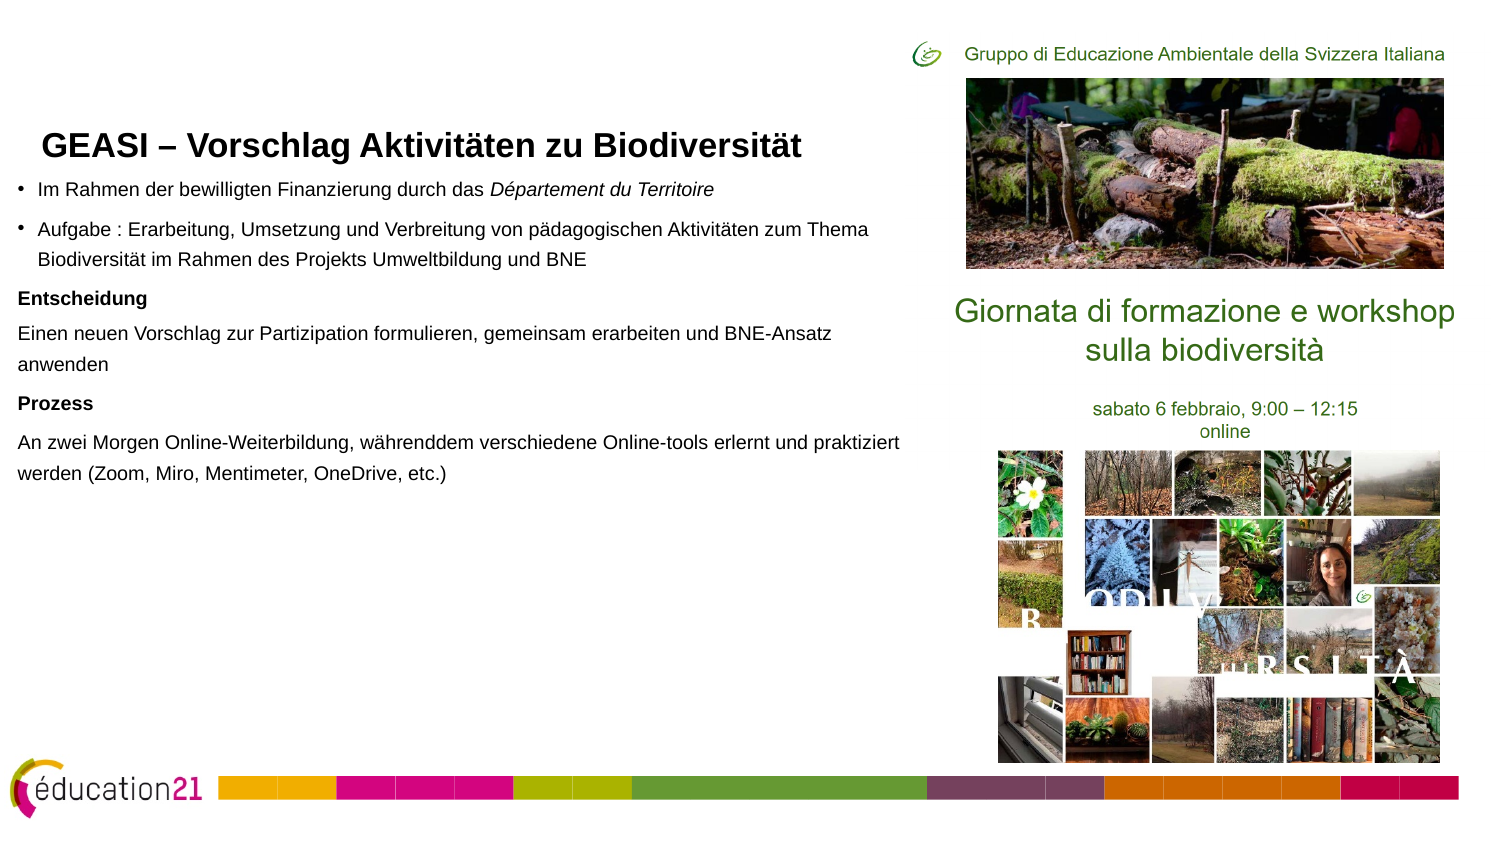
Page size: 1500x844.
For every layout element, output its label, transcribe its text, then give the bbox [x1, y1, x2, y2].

list Im Rahmen der bewilligten Finanzierung durch das Département du Territoire Aufgabe : Erarbeitung, Umsetzung und Verbreitung von pädagogischen Aktivitäten zum Thema Biodiversität im Rahmen des Projekts Umweltbildung und BNE Entscheidung Einen neuen Vorschlag zur Partizipation formulieren, gemeinsam erarbeiten und BNE-Ansatz anwenden Prozess An zwei Morgen Online-Weiterbildung, währenddem verschiedene Online-tools erlernt und praktiziert werden (Zoom, Miro, Mentimeter, OneDrive, etc.) [17, 170, 906, 522]
picture [4, 754, 207, 822]
picture [904, 31, 1491, 764]
title GEASI – Vorschlag Aktivitäten zu Biodiversität [41, 91, 811, 165]
